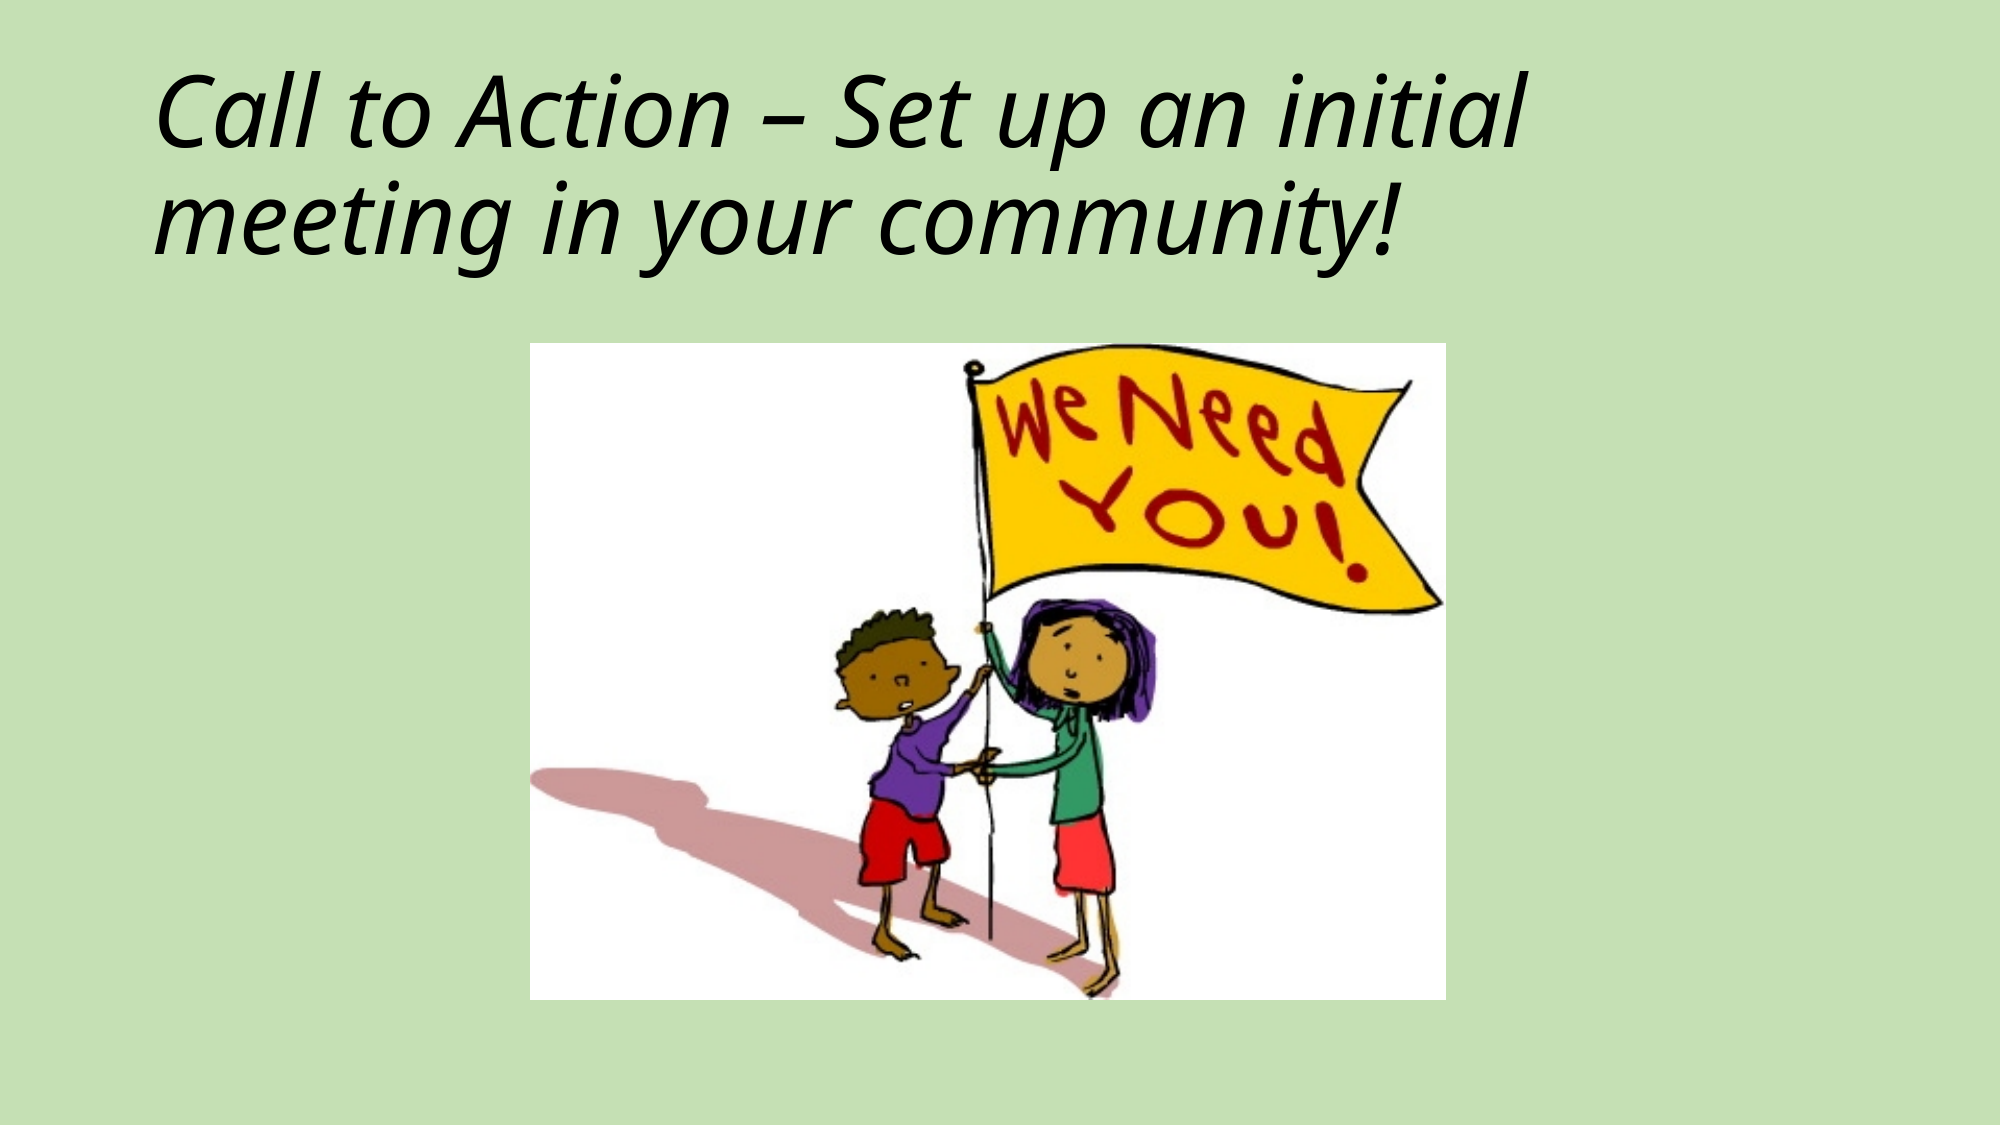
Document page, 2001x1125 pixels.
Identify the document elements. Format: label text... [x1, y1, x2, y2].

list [530, 343, 1446, 1000]
title Call to Action – Set up an initial meeting in your community! [137, 59, 1863, 278]
